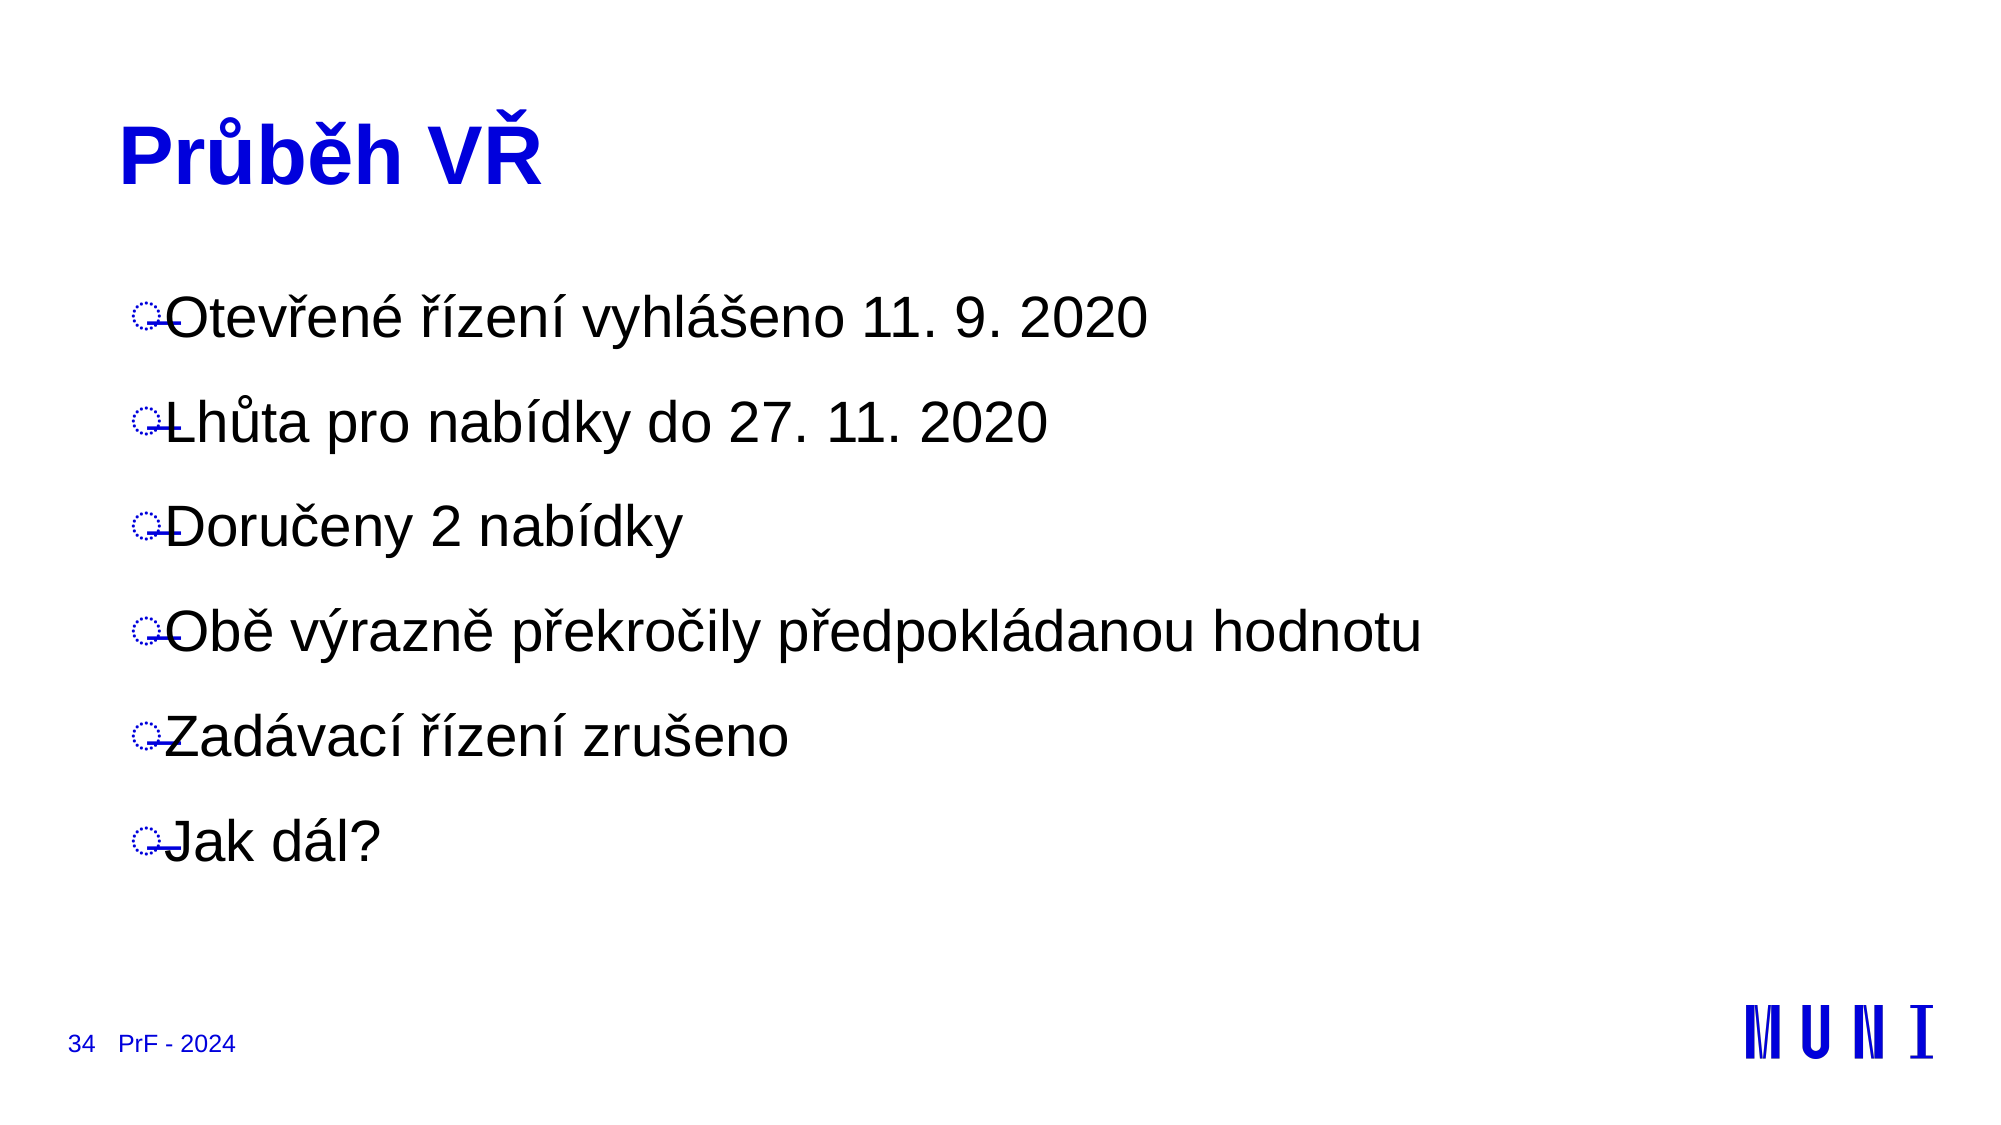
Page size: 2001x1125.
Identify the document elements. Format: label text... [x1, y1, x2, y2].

slide_number 34 [67, 1021, 110, 1063]
picture [1746, 1005, 1933, 1059]
footer PrF - 2024 [118, 1021, 1418, 1063]
title Průběh VŘ [118, 118, 1883, 193]
list Otevřené řízení vyhlášeno 11. 9. 2020 Lhůta pro nabídky do 27. 11. 2020 Doručeny 2 nabídky Obě výrazně překročily předpokládanou hodnotu Zadávací řízení zrušeno Jak dál? [118, 243, 1883, 996]
